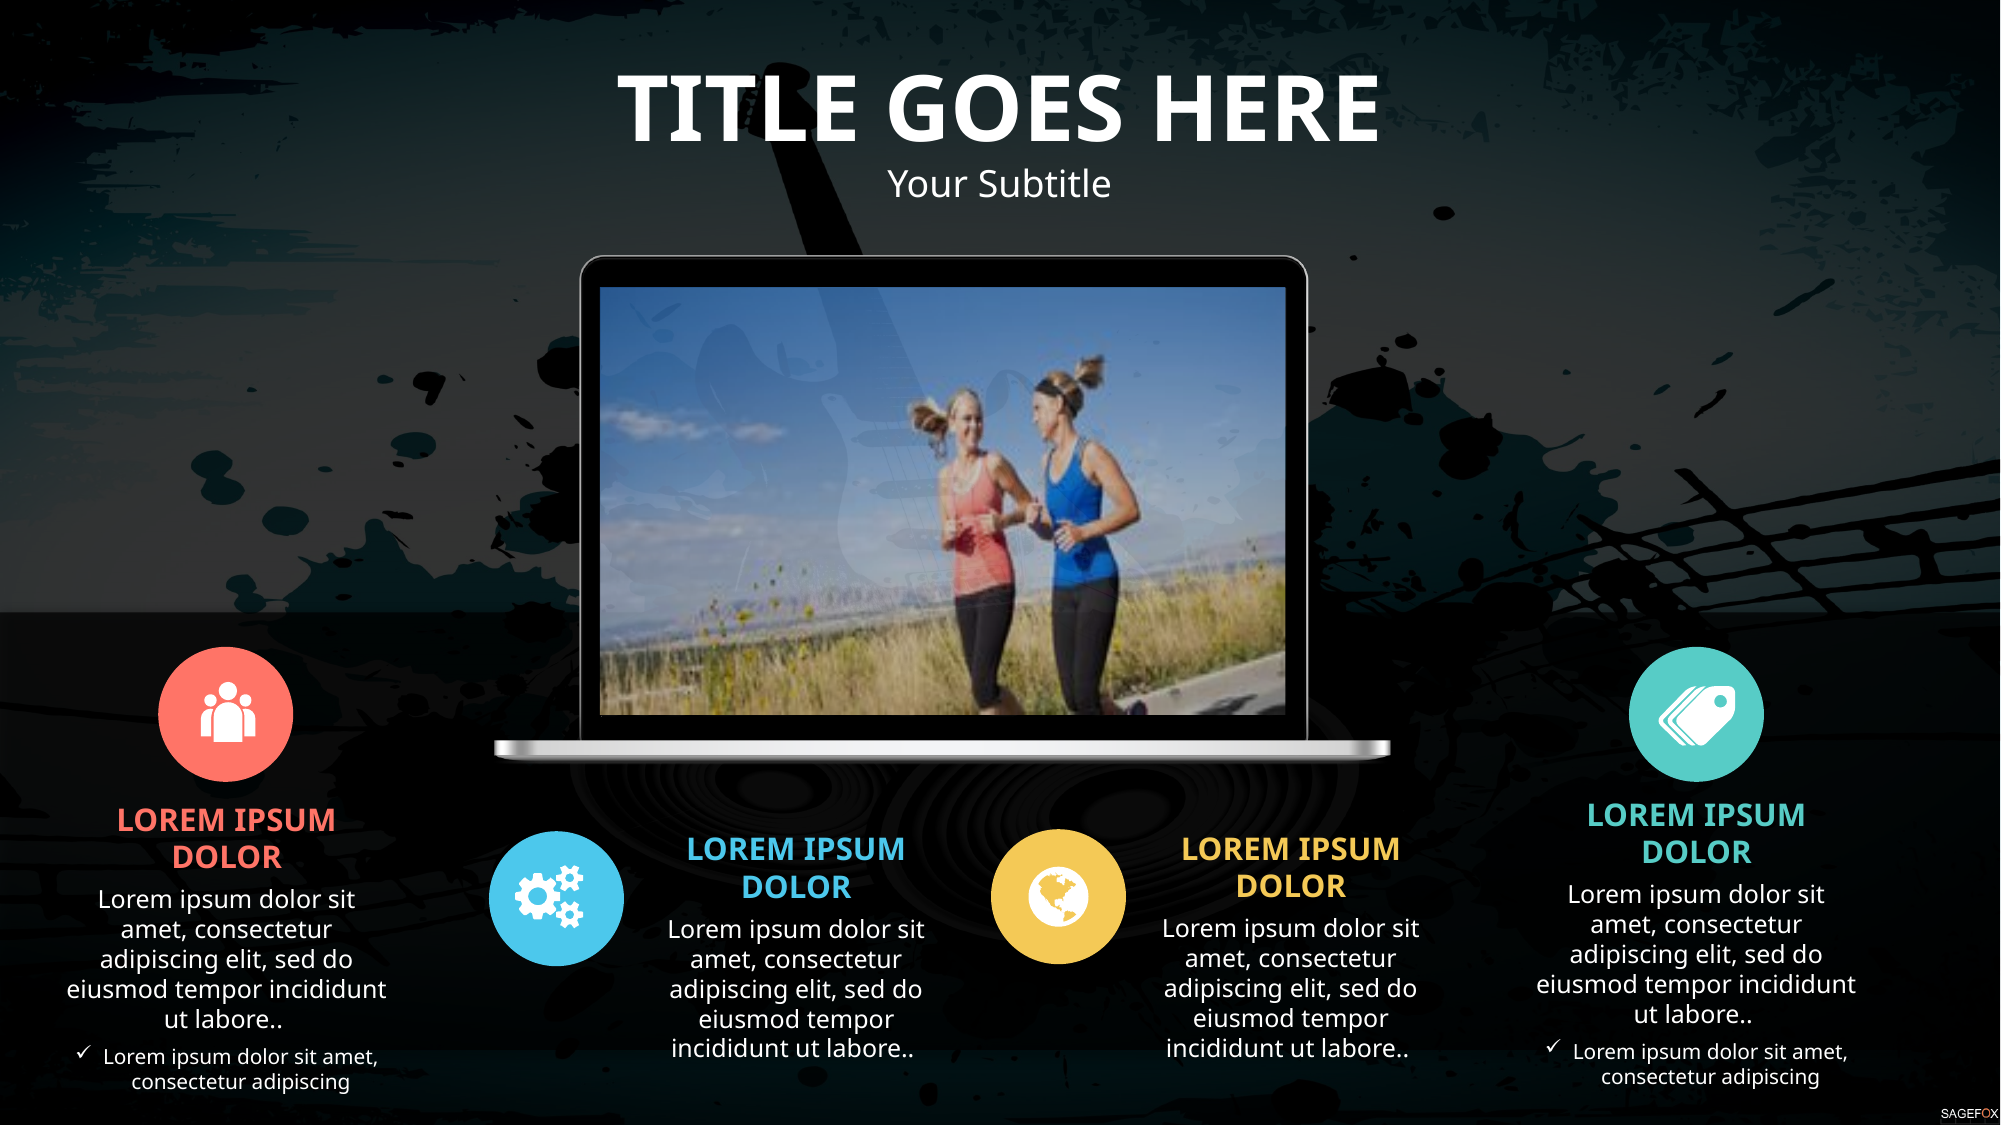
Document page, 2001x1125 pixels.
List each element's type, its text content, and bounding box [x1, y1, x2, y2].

picture [0, 0, 2001, 1125]
text_box [1627, 645, 1766, 783]
text_box [204, 694, 217, 707]
text_box LOREM IPSUM DOLOR Lorem ipsum dolor sit amet, consectetur adipiscing elit, sed do eiusmod tempor incididunt ut labore.. [1126, 821, 1456, 1080]
text_box [239, 694, 252, 707]
text_box [157, 645, 295, 783]
text_box [487, 830, 626, 968]
text_box [1028, 866, 1089, 927]
text_box LOREM IPSUM DOLOR Lorem ipsum dolor sit amet, consectetur adipiscing elit, sed do eiusmod tempor incididunt ut labore.. Lorem ipsum dolor sit amet, consectetur adipiscing [46, 792, 407, 1101]
text_box LOREM IPSUM DOLOR Lorem ipsum dolor sit amet, consectetur adipiscing elit, sed do eiusmod tempor incididunt ut labore.. Lorem ipsum dolor sit amet, consectetur adipiscing [1516, 787, 1877, 1096]
text_box TITLE GOES HERE Your Subtitle [548, 42, 1452, 212]
text_box [200, 702, 256, 742]
text_box [989, 828, 1126, 966]
text_box [218, 681, 238, 701]
text_box [515, 865, 584, 929]
text_box [1658, 686, 1736, 746]
text_box LOREM IPSUM DOLOR Lorem ipsum dolor sit amet, consectetur adipiscing elit, sed do eiusmod tempor incididunt ut labore.. [631, 822, 962, 1081]
text_box [0, 611, 2000, 1051]
